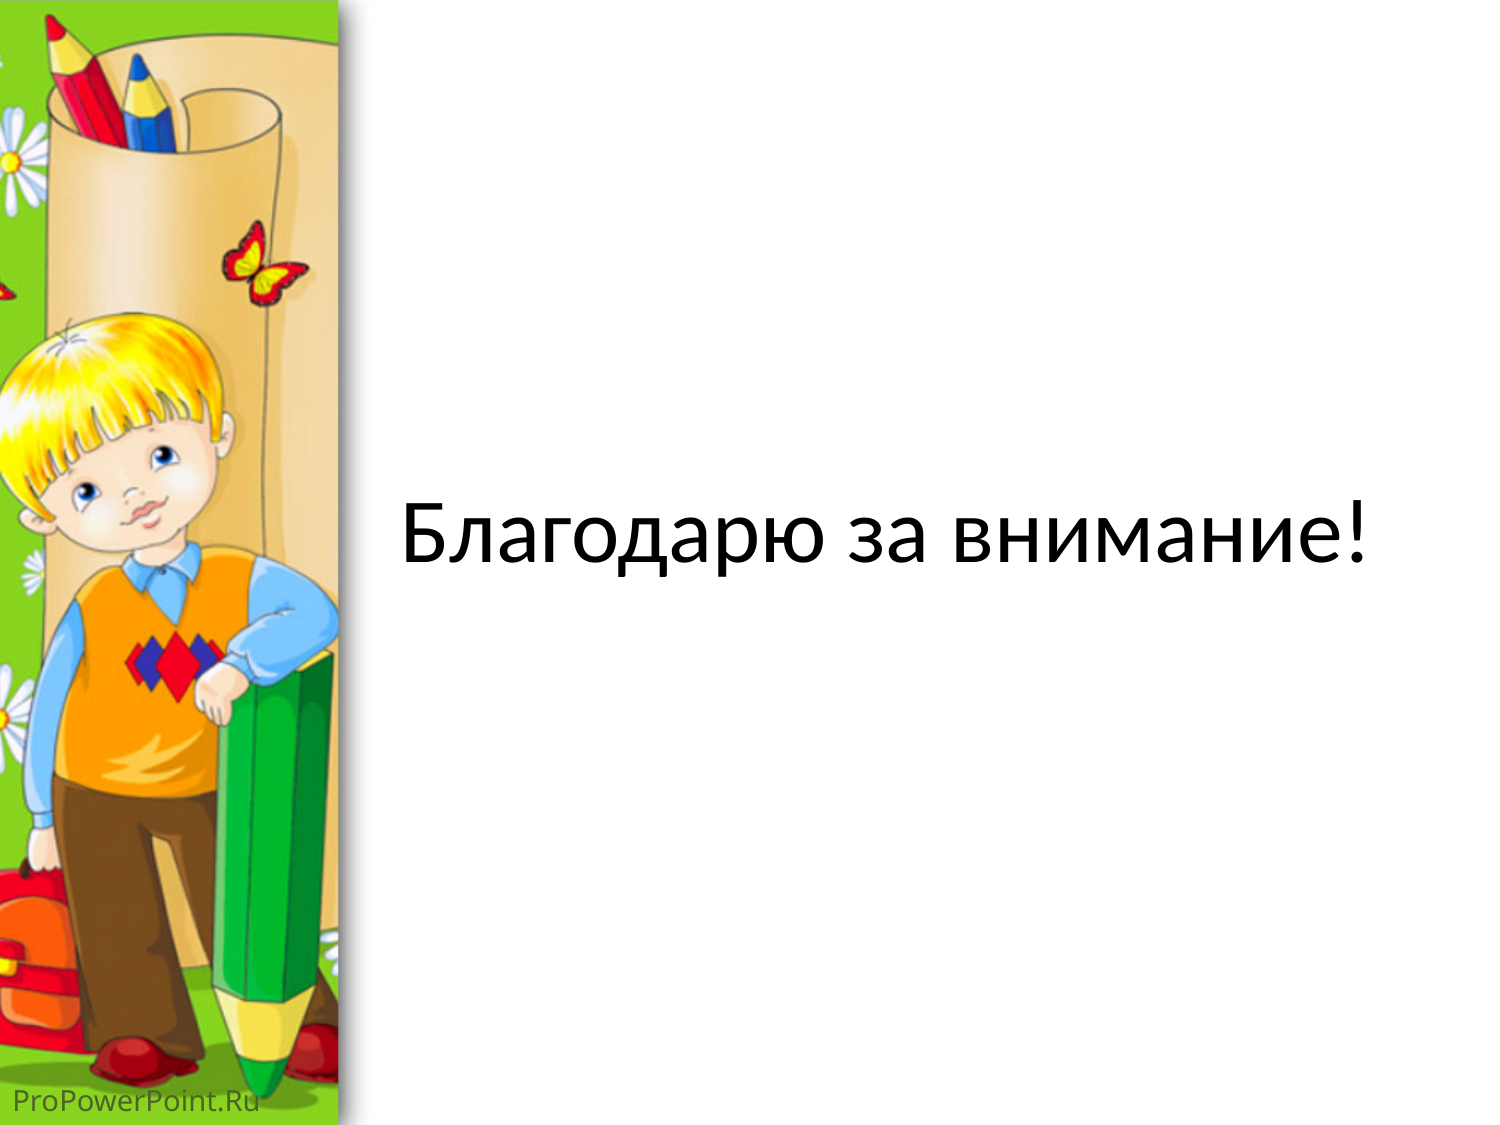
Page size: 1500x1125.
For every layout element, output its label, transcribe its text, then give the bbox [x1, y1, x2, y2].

picture [0, 0, 1500, 1125]
title Благодарю за внимание! [348, 432, 1427, 621]
